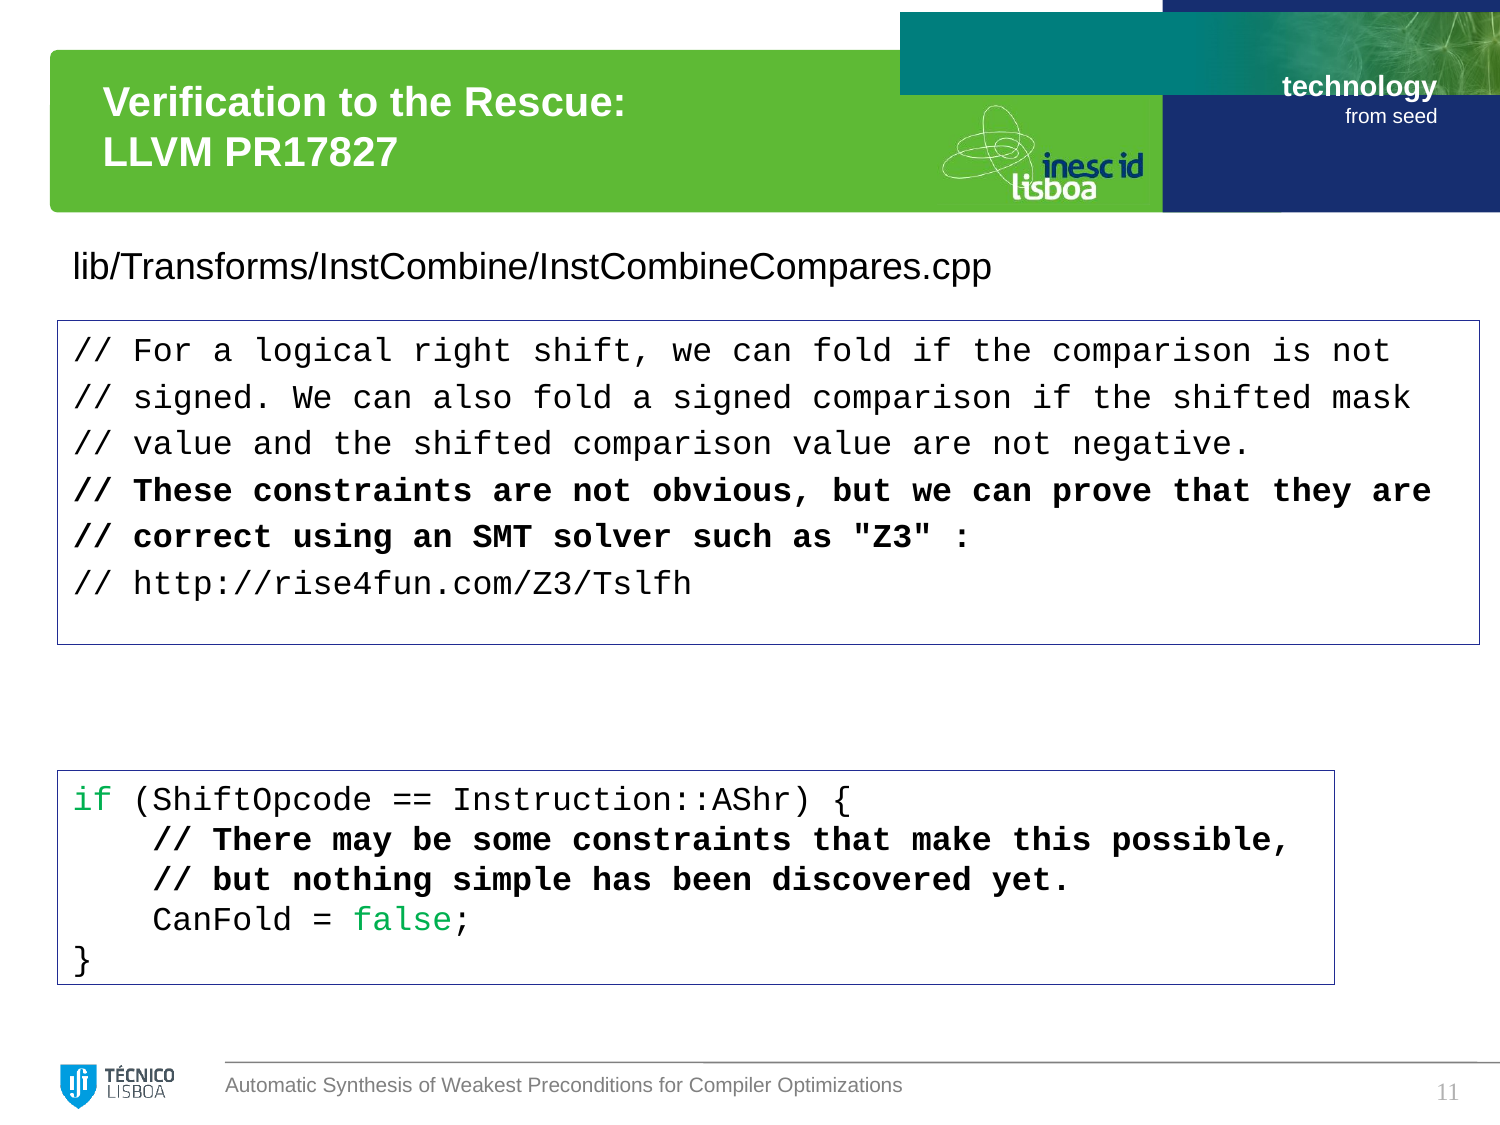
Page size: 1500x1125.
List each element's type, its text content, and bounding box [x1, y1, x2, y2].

picture [45, 1051, 188, 1118]
picture [1408, 83, 1415, 93]
picture [900, 12, 1500, 95]
picture [937, 99, 1150, 205]
title Verification to the Rescue: LLVM PR17827 [87, 67, 888, 200]
picture [1348, 83, 1354, 95]
list // For a logical right shift, we can fold if the comparison is not // signed. We can also fold a signed comparison if the shifted mask // value and the shifted comparison value are not negative. // These constraints are not obvious, but we can prove that they are // correct using an SMT solver such as "Z3" : // http://rise4fun.com/Z3/Tslfh [57, 320, 1480, 645]
text_box lib/Transforms/InstCombine/InstCombineCompares.cpp [57, 234, 1010, 295]
text_box if (ShiftOpcode == Instruction::AShr) { // There may be some constraints that make this possible, // but nothing simple has been discovered yet. CanFold = false; } [57, 770, 1335, 985]
slide_number 11 [1316, 1060, 1475, 1121]
picture [1390, 83, 1397, 93]
picture [1364, 83, 1371, 93]
picture [1330, 83, 1336, 95]
footer Automatic Synthesis of Weakest Preconditions for Compiler Optimizations [225, 1071, 1225, 1110]
